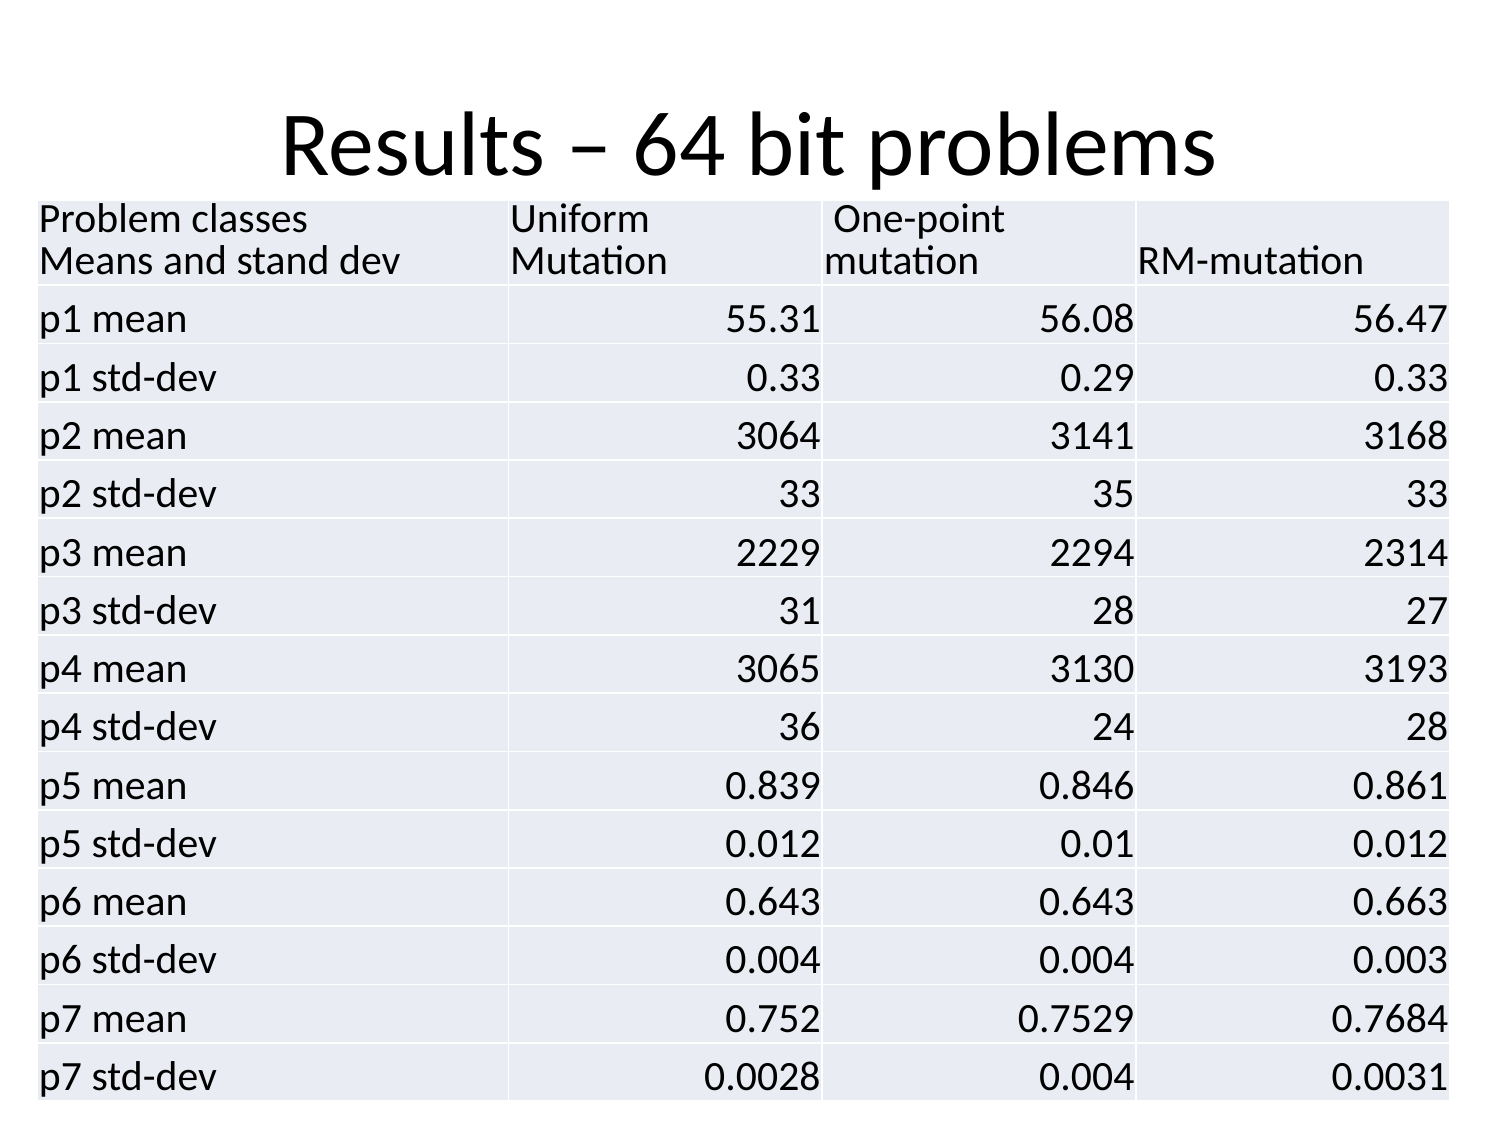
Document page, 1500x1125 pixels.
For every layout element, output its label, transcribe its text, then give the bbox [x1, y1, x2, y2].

table_cell p7 mean [38, 985, 508, 1042]
table_cell 3168 [1137, 403, 1449, 459]
table_cell 33 [509, 461, 821, 517]
table_cell 3193 [1137, 636, 1449, 692]
table_cell 0.004 [509, 927, 821, 984]
table_cell 56.47 [1137, 286, 1449, 343]
title Results – 64 bit problems [75, 45, 1425, 199]
table_cell 3064 [509, 403, 821, 459]
table_cell 27 [1137, 577, 1449, 634]
table_cell 0.29 [823, 344, 1135, 401]
table_cell 35 [823, 461, 1135, 517]
table_cell 0.7529 [823, 985, 1135, 1042]
table_cell 2314 [1137, 519, 1449, 576]
table_cell p3 mean [38, 519, 508, 576]
table_cell p2 std-dev [38, 461, 508, 517]
table_cell 0.839 [509, 752, 821, 809]
table_cell 3130 [823, 636, 1135, 692]
table_header RM-mutation [1137, 201, 1449, 284]
table_cell 0.0028 [509, 1044, 821, 1100]
table_cell 3065 [509, 636, 821, 692]
table_header Problem classes Means and stand dev [38, 201, 508, 284]
table_cell 0.01 [823, 811, 1135, 867]
table_cell 0.004 [823, 1044, 1074, 1100]
table_cell 0.33 [1137, 344, 1449, 401]
table_cell 0.7684 [1137, 985, 1449, 1042]
table_cell 0.33 [509, 344, 821, 401]
table_cell p6 mean [38, 869, 508, 925]
table_cell p1 std-dev [38, 344, 508, 401]
table_cell 24 [823, 694, 1135, 751]
table_cell 0.004 [823, 927, 1135, 984]
table_cell p5 mean [38, 752, 508, 809]
table_cell 0.003 [1137, 927, 1449, 984]
table_cell 28 [823, 577, 1135, 634]
table_cell 31 [509, 577, 821, 634]
table_cell p5 std-dev [38, 811, 508, 867]
table_cell p6 std-dev [38, 927, 508, 984]
table_cell 33 [1137, 461, 1449, 517]
table_cell 0.752 [509, 985, 821, 1042]
table_cell 0.012 [509, 811, 821, 867]
table_cell p1 mean [38, 286, 508, 343]
table_cell 28 [1137, 694, 1449, 751]
table_cell p3 std-dev [38, 577, 508, 634]
table_header One-point mutation [823, 201, 1135, 284]
table_cell 0.861 [1137, 752, 1449, 809]
table_cell 0.663 [1137, 869, 1449, 925]
table_cell 2229 [509, 519, 821, 576]
table_cell 55.31 [509, 286, 821, 343]
table_cell p2 mean [38, 403, 508, 459]
table_cell 2294 [823, 519, 1135, 576]
table_cell 3141 [823, 403, 1135, 459]
table_cell 0.643 [823, 869, 1135, 925]
slide_number 18 [1074, 1042, 1425, 1103]
table_cell 0.012 [1137, 811, 1449, 867]
table_cell p4 std-dev [38, 694, 508, 751]
table_cell 0.643 [509, 869, 821, 925]
table_cell 36 [509, 694, 821, 751]
table_cell p7 std-dev [38, 1044, 508, 1100]
table_cell p4 mean [38, 636, 508, 692]
table_header Uniform Mutation [509, 201, 821, 284]
table_cell 0.846 [823, 752, 1135, 809]
table_cell 0.0031 [1425, 1044, 1449, 1100]
table_cell 56.08 [823, 286, 1135, 343]
